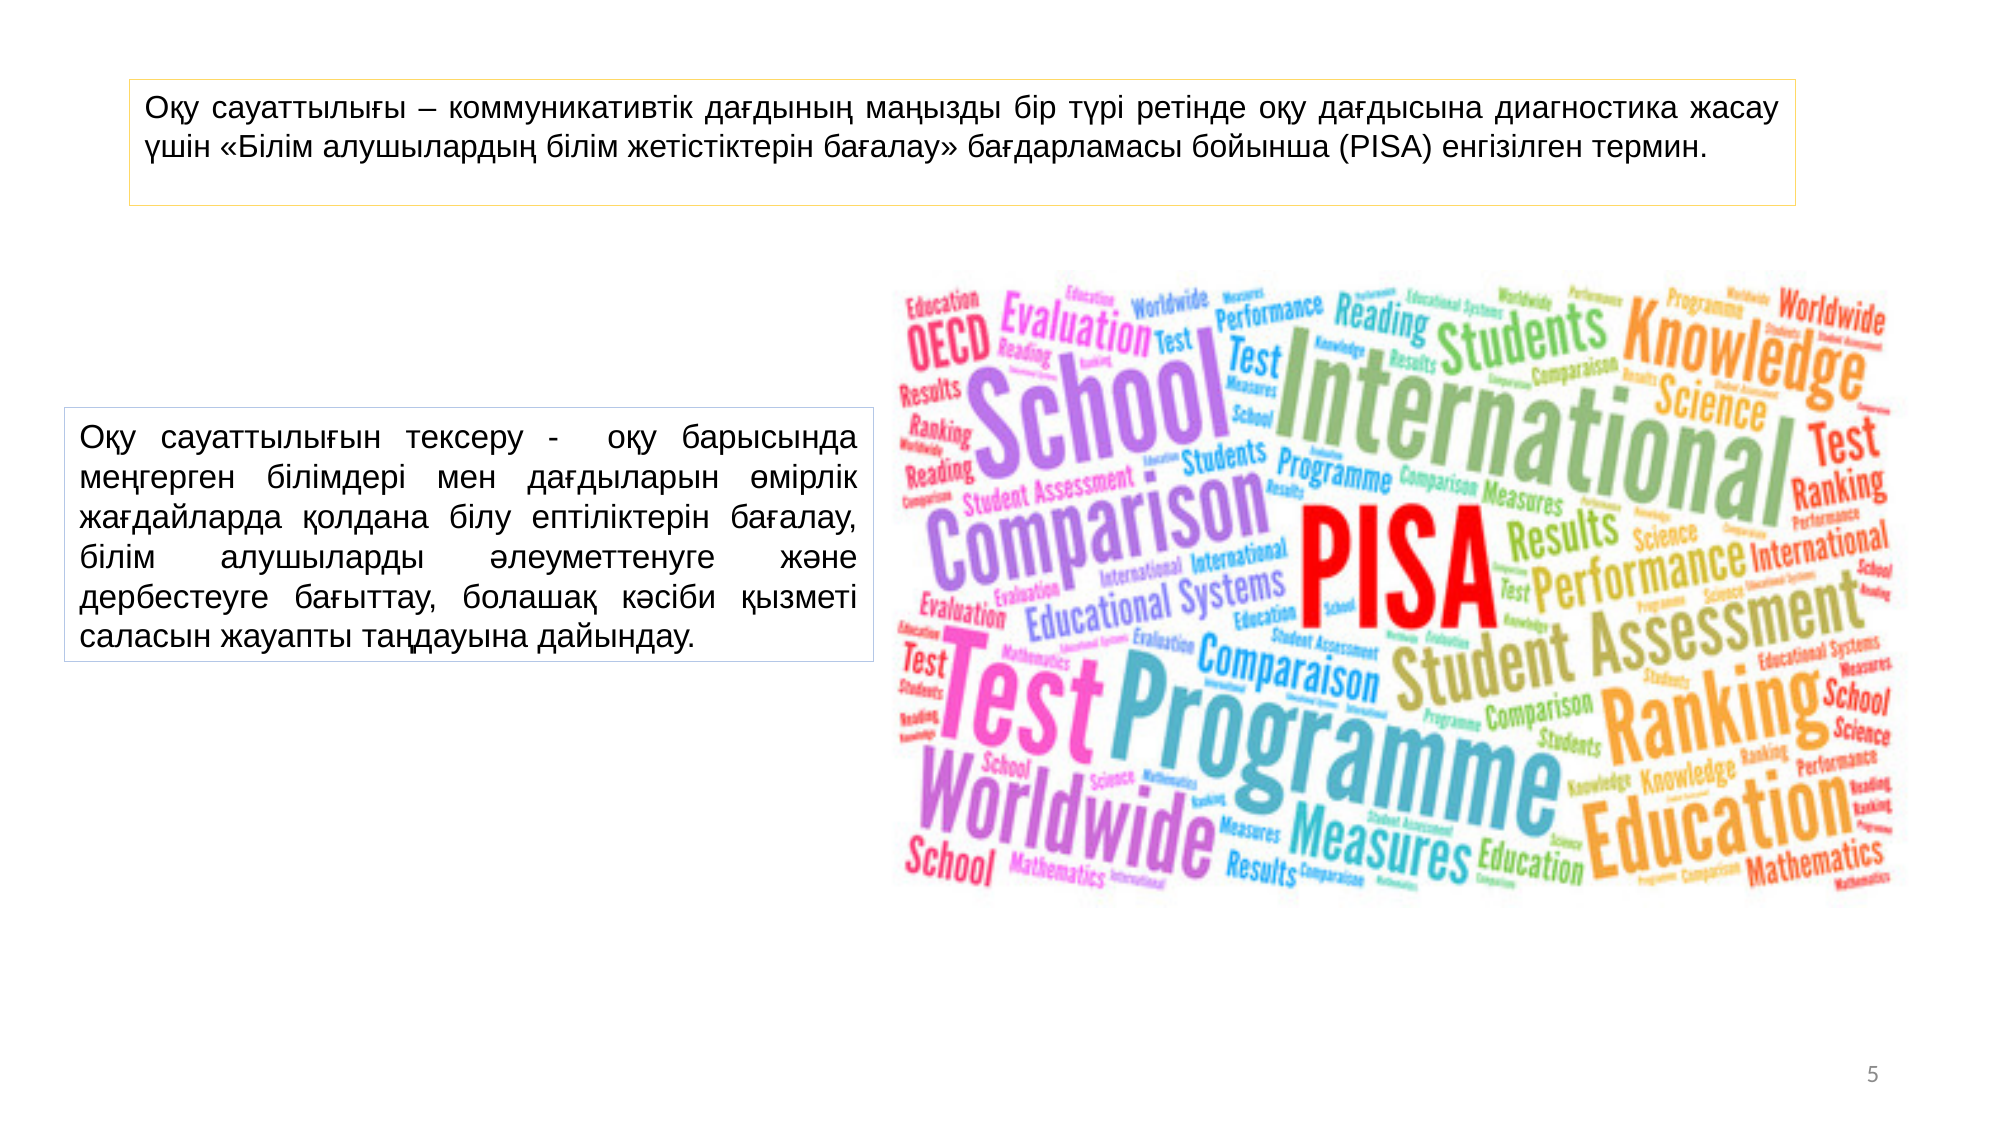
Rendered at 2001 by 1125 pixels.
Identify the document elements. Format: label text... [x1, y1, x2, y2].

text_box Оқу сауаттылығын тексеру - оқу барысында меңгерген білімдері мен дағдыларын өмірлік жағдайларда қолдана білу ептіліктерін бағалау, білім алушыларды әлеуметтенуге және дербестеуге бағыттау, болашақ кәсіби қызметі саласын жауапты таңдауына дайындау. [64, 407, 873, 662]
slide_number 5 [1444, 1042, 1895, 1103]
picture [873, 270, 1921, 909]
text_box Оқу сауаттылығы – коммуникативтік дағдының маңызды бір түрі ретінде оқу дағдысына диагностика жасау үшін «Білім алушылардың білім жетістіктерін бағалау» бағдарламасы бойынша (PISA) енгізілген термин. [129, 79, 1796, 206]
